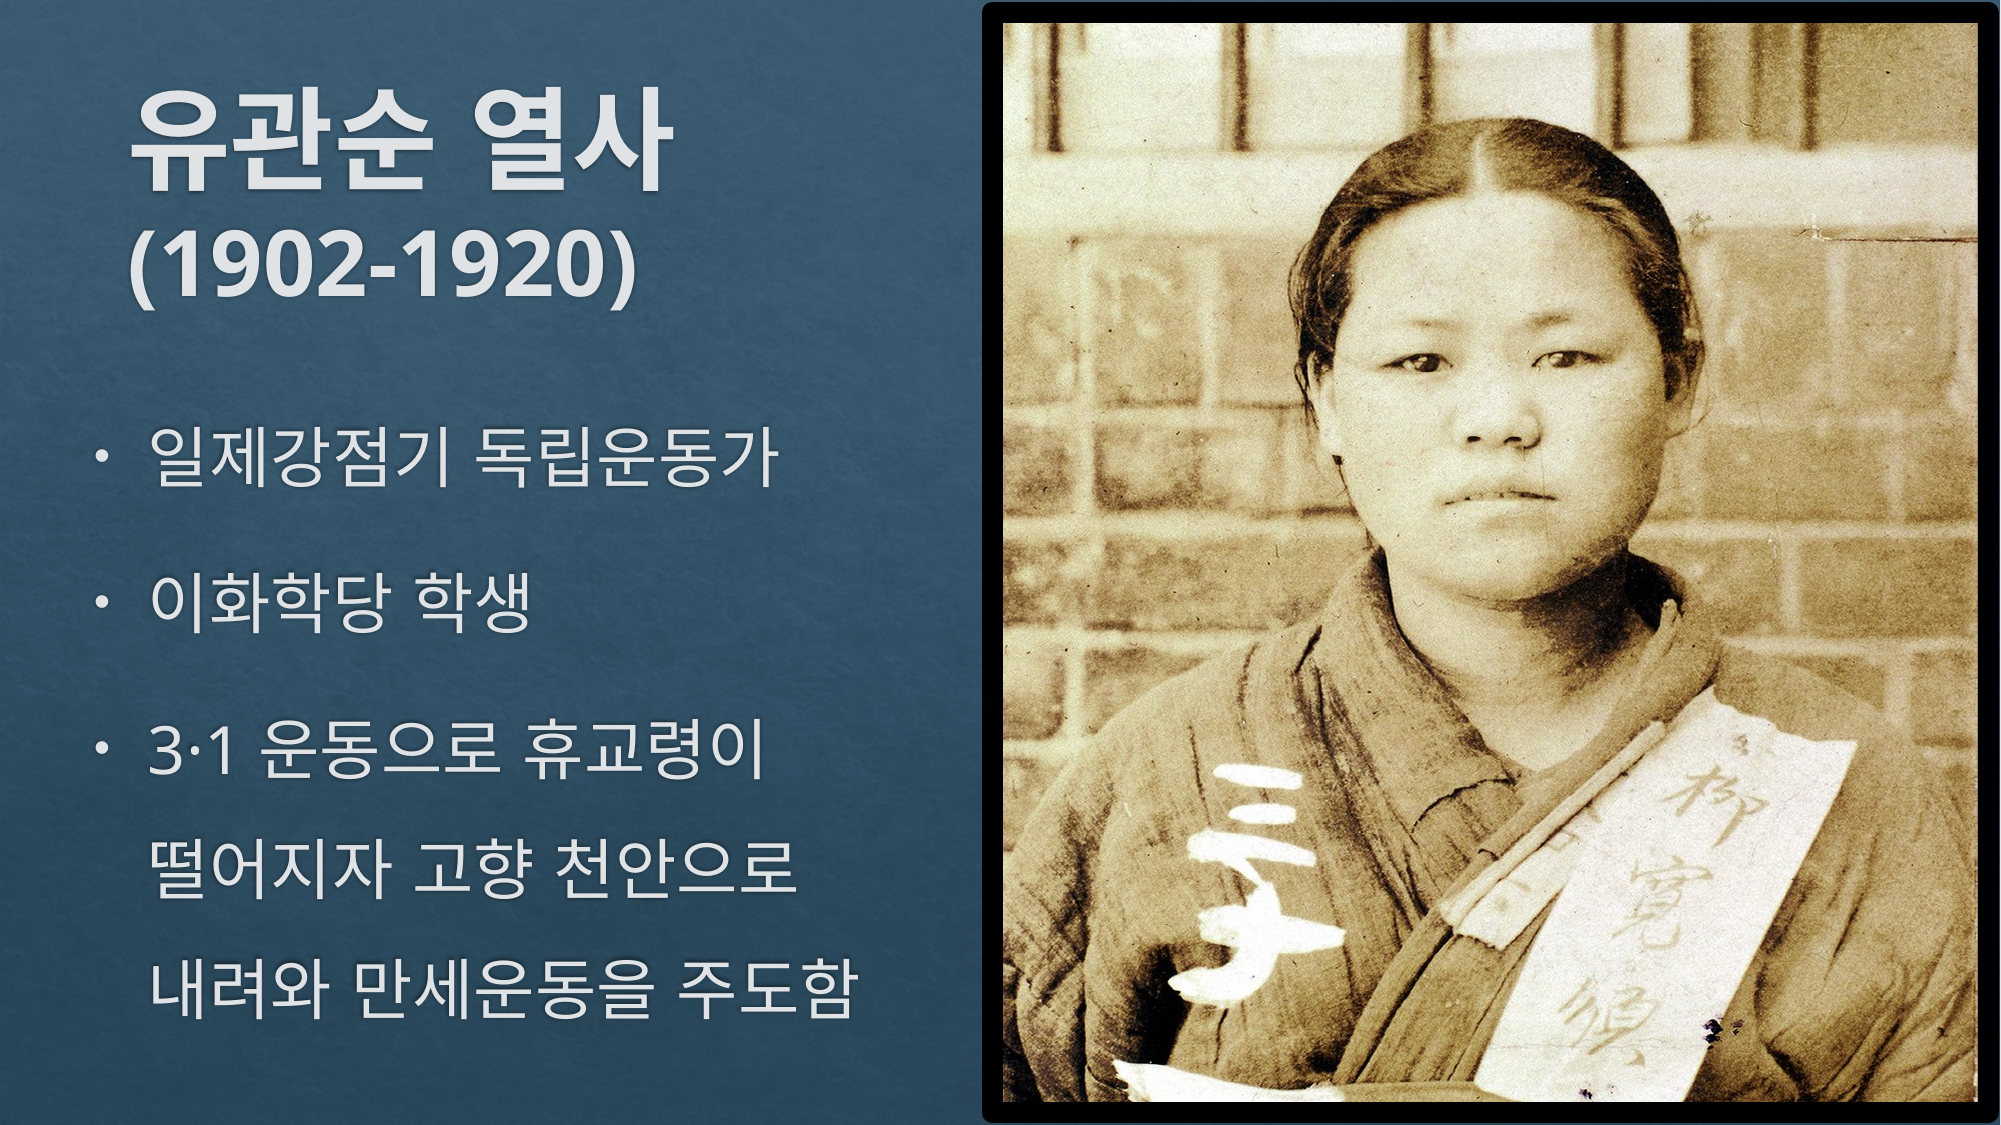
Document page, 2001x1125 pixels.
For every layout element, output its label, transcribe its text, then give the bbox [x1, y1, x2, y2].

list 일제강점기 독립운동가 이화학당 학생 3·1운동으로 휴교령이 떨어지자 고향 천안으로 내려와 만세운동을 주도함 [72, 367, 930, 1103]
title 유관순 열사 (1902-1920) [112, 47, 755, 337]
picture [1002, 22, 1978, 1103]
